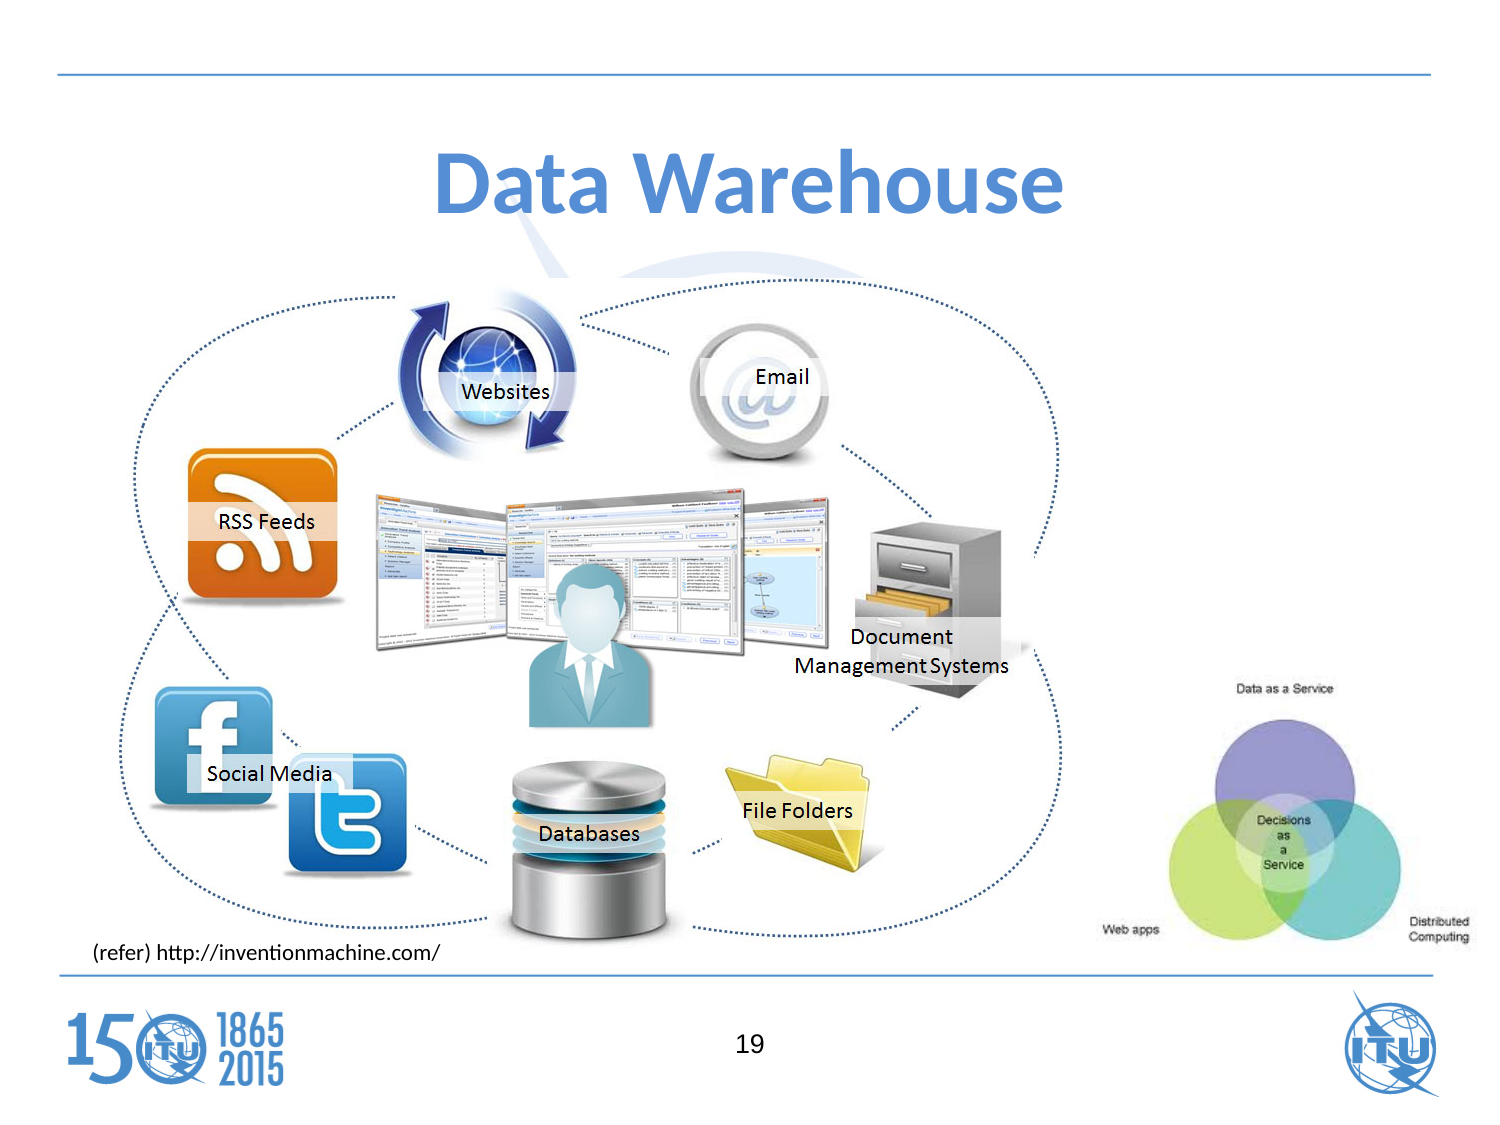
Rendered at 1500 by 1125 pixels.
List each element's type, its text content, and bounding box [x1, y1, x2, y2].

text_box (refer) http://inventionmachine.com/ [77, 930, 457, 973]
title Data Warehouse [75, 82, 1425, 271]
picture [0, 0, 1500, 1125]
slide_number 19 [575, 1013, 925, 1074]
